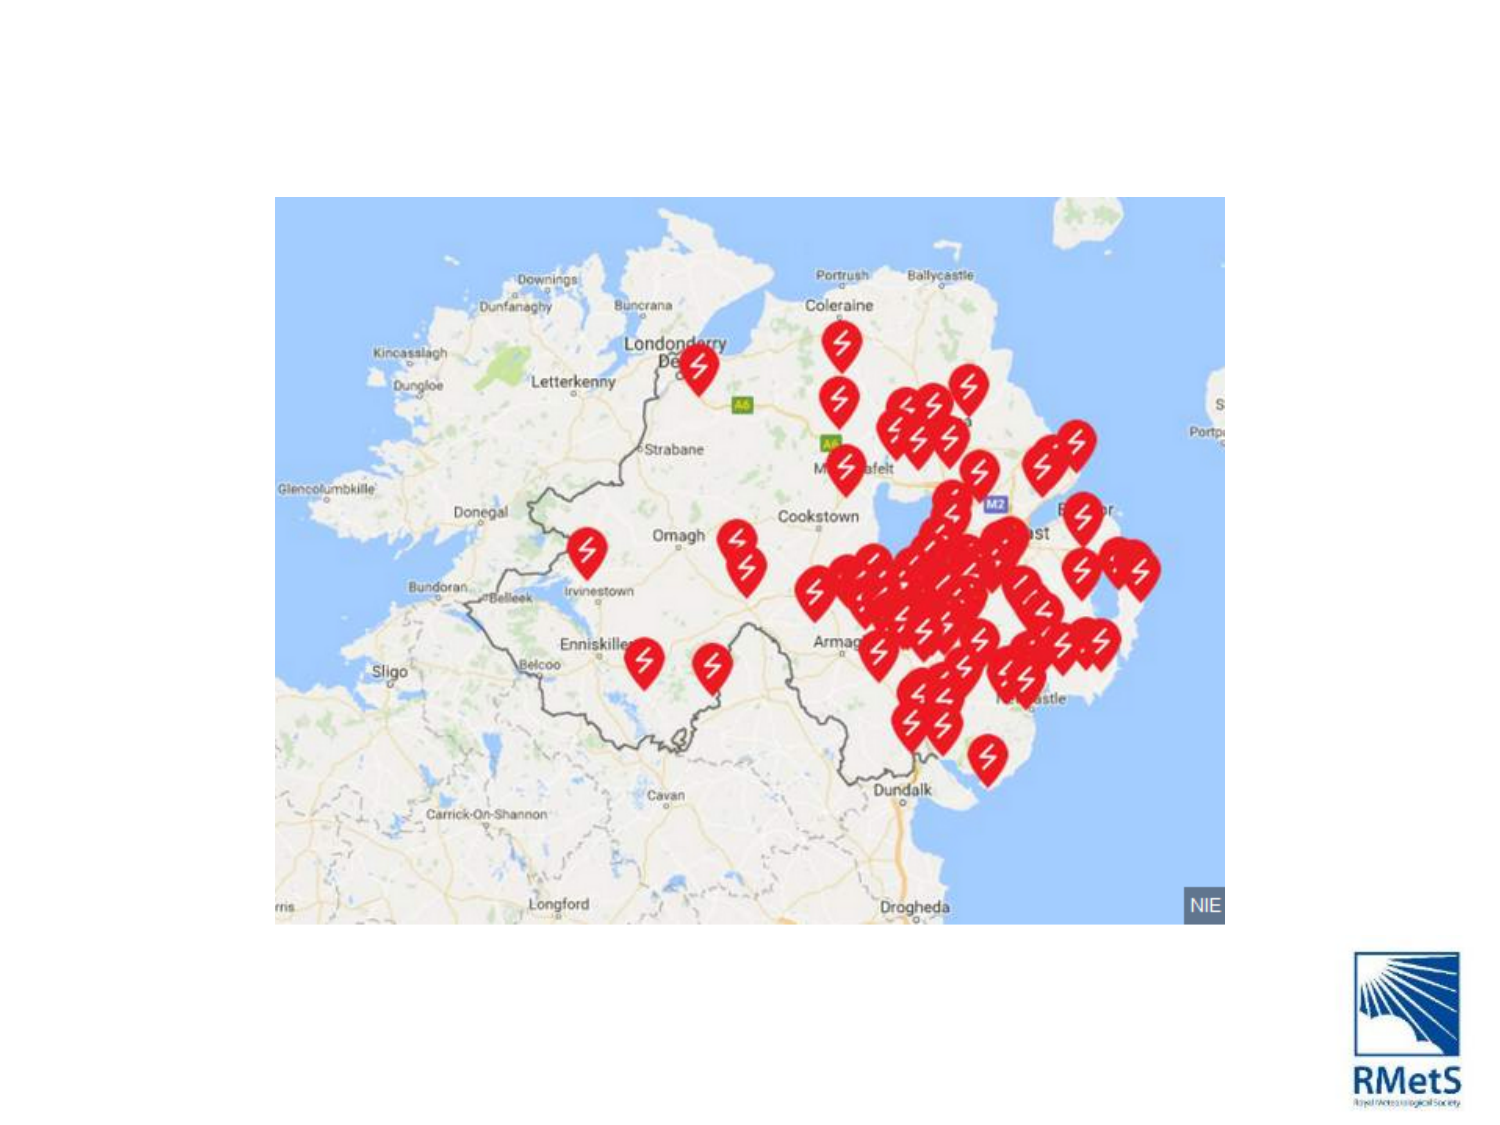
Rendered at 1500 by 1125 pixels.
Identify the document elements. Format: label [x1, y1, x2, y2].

picture [1311, 934, 1500, 1124]
picture [275, 197, 1225, 928]
